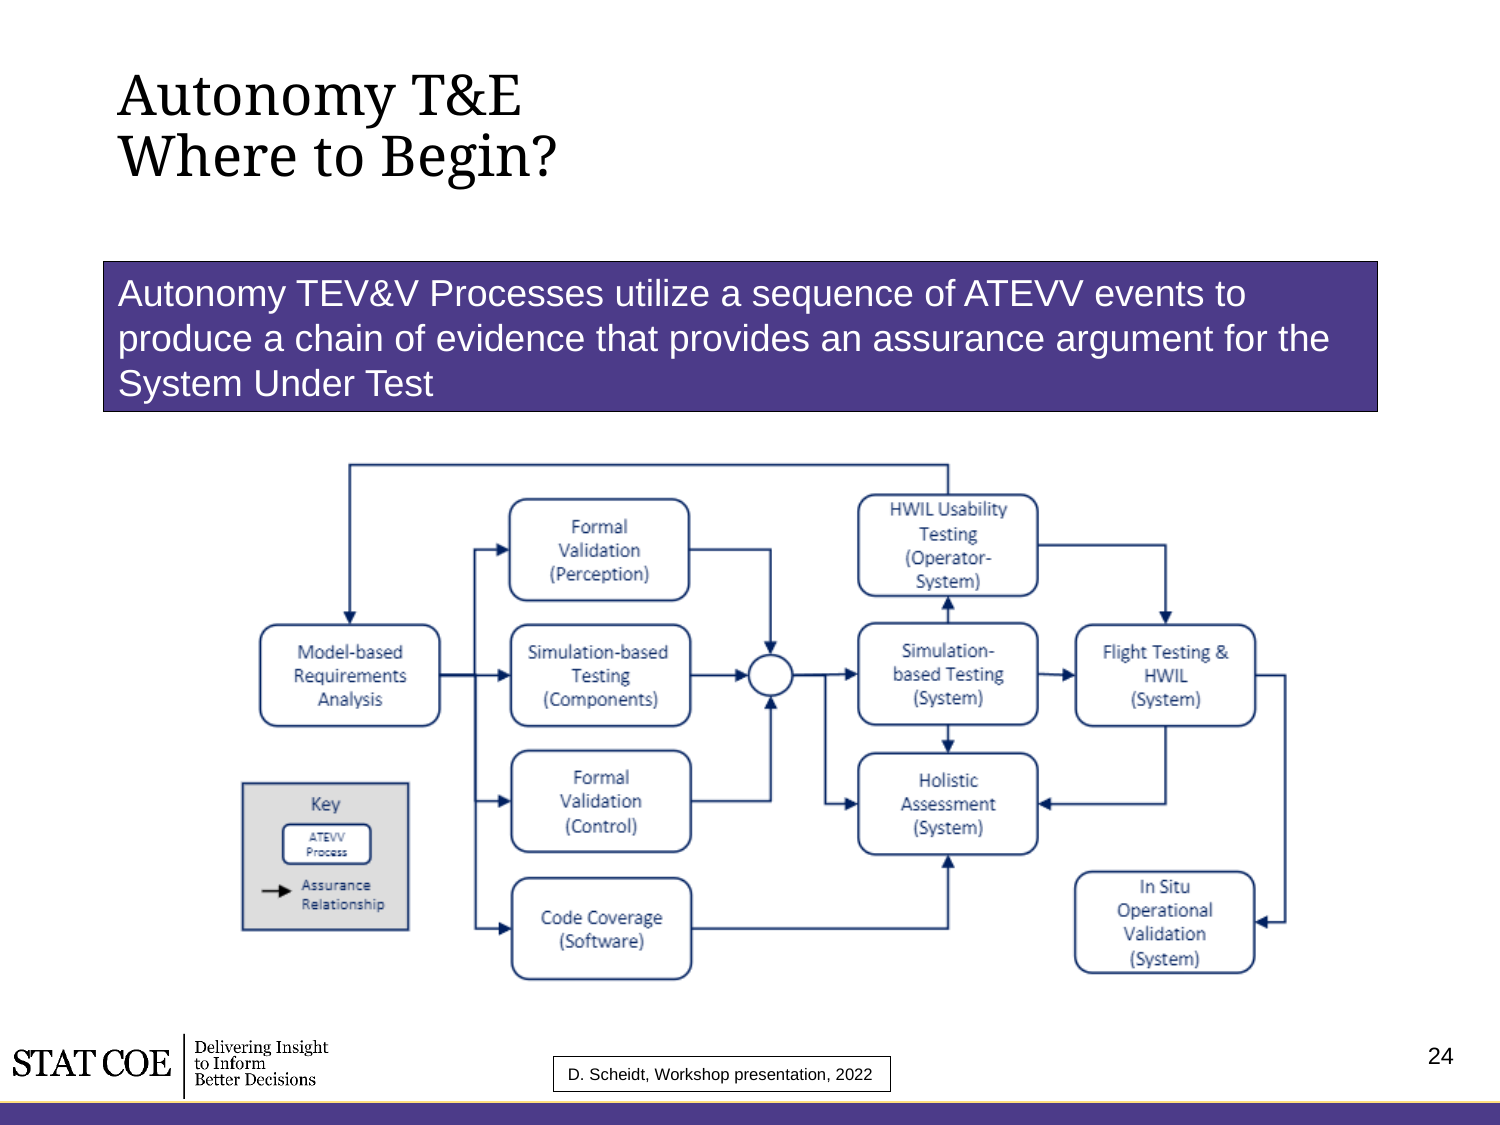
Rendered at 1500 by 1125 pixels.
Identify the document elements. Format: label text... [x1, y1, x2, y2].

picture [0, 1022, 341, 1108]
picture [229, 445, 1312, 998]
text_box Autonomy TEV&V Processes utilize a sequence of ATEVV events to produce a chain of evidence that provides an assurance argument for the System Under Test [103, 261, 1378, 412]
text_box D. Scheidt, Workshop presentation, 2022 [553, 1056, 891, 1092]
slide_number 24 [1131, 1033, 1469, 1094]
title Autonomy T&E Where to Begin? [103, 59, 1397, 204]
